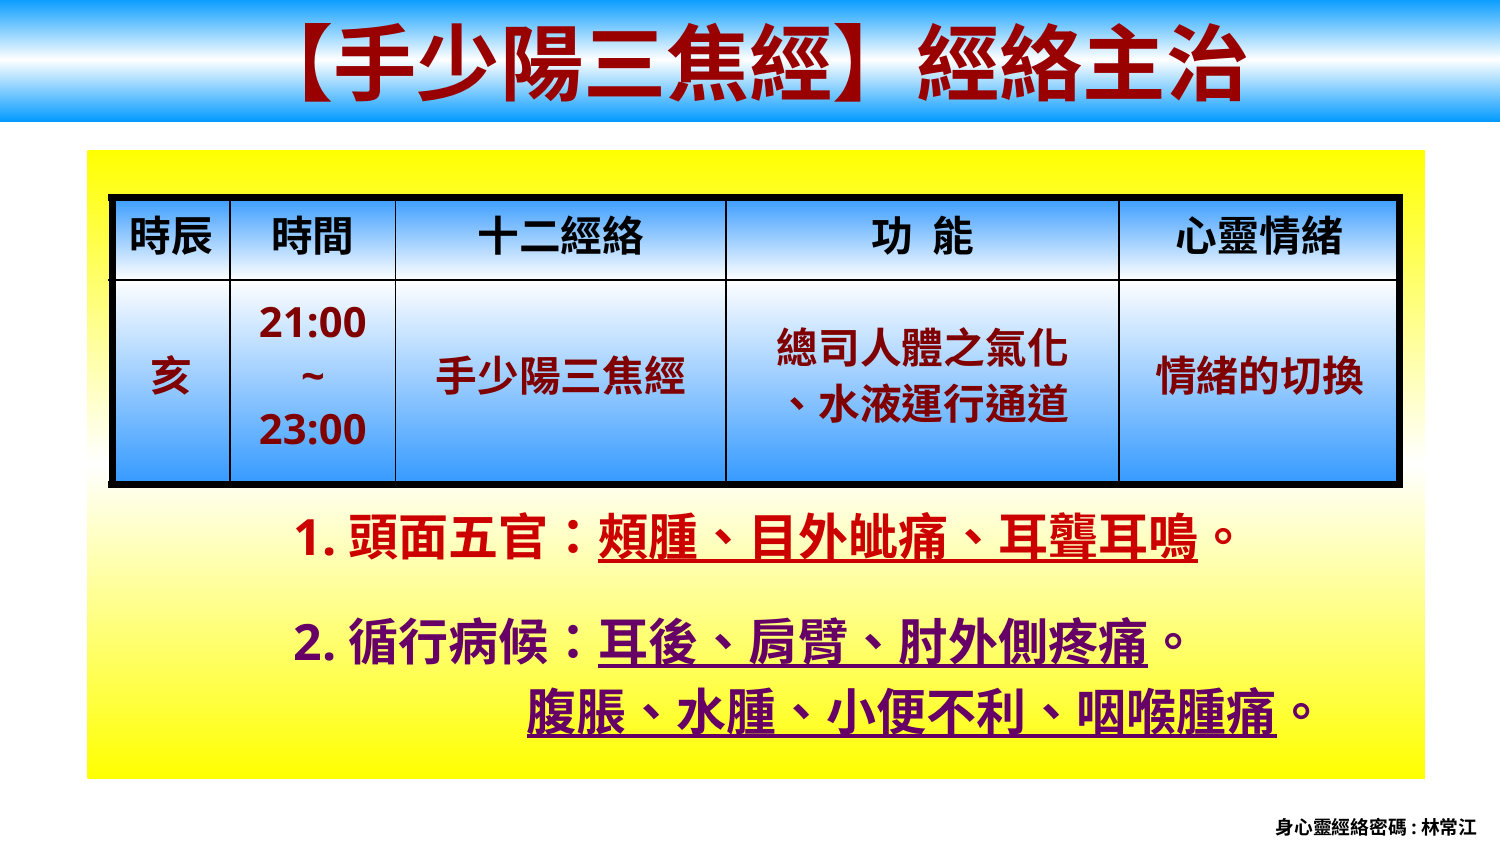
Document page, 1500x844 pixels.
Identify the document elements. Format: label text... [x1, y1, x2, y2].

table_cell 亥 [116, 281, 229, 481]
table_header 時間 [231, 201, 395, 279]
table_cell 總司人體之氣化 、水液運行通道 [727, 281, 1118, 481]
table_header 功 能 [727, 201, 1118, 279]
table_cell 21:00 ~ 23:00 [231, 471, 395, 481]
table_header 十二經絡 [396, 201, 725, 279]
table_header 心靈情緒 [1120, 201, 1396, 279]
table_cell 情緒的切換 [1120, 281, 1396, 481]
table_cell 手少陽三焦經 [396, 281, 725, 481]
title 【手少陽三焦經】經絡主治 [0, 0, 1500, 122]
text_box 身心靈經絡密碼:林常江 [1264, 809, 1500, 844]
table_header 時辰 [116, 201, 229, 279]
table_cell 21:00 ~ 23:00 [231, 281, 395, 456]
subtitle 1.頭面五官：頰腫、目外皉痛、耳聾耳鳴。 2.循行病候：耳後、肩臂、肘外側疼痛。 腹脹、水腫、小便不利、咽喉腫痛。 [87, 150, 1425, 779]
